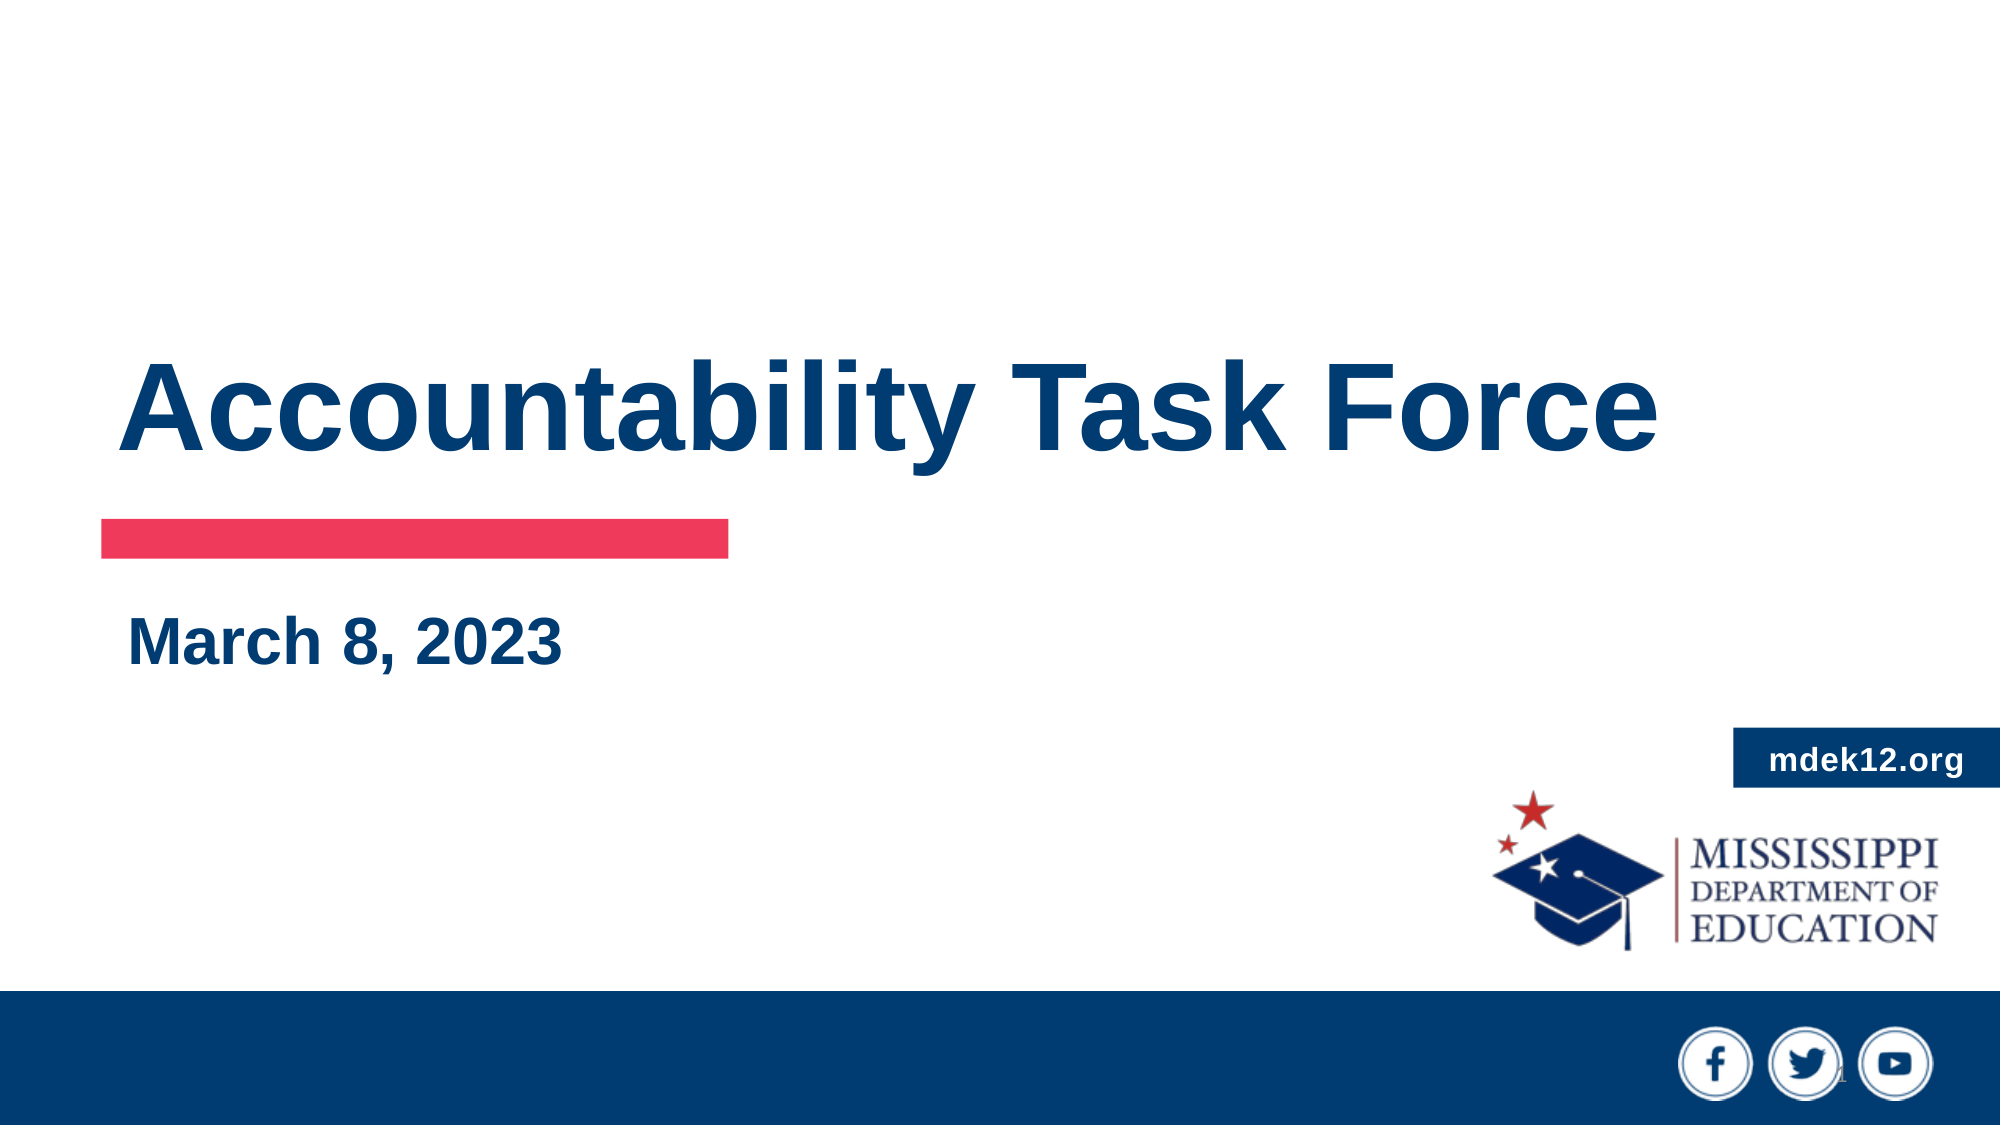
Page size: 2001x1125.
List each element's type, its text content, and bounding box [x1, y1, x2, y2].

text_box March 8, 2023 [112, 592, 761, 683]
picture [1483, 778, 1949, 959]
slide_number 1 [1412, 1042, 1863, 1103]
picture [1678, 1026, 1934, 1101]
title Accountability Task Force [101, 137, 1750, 485]
